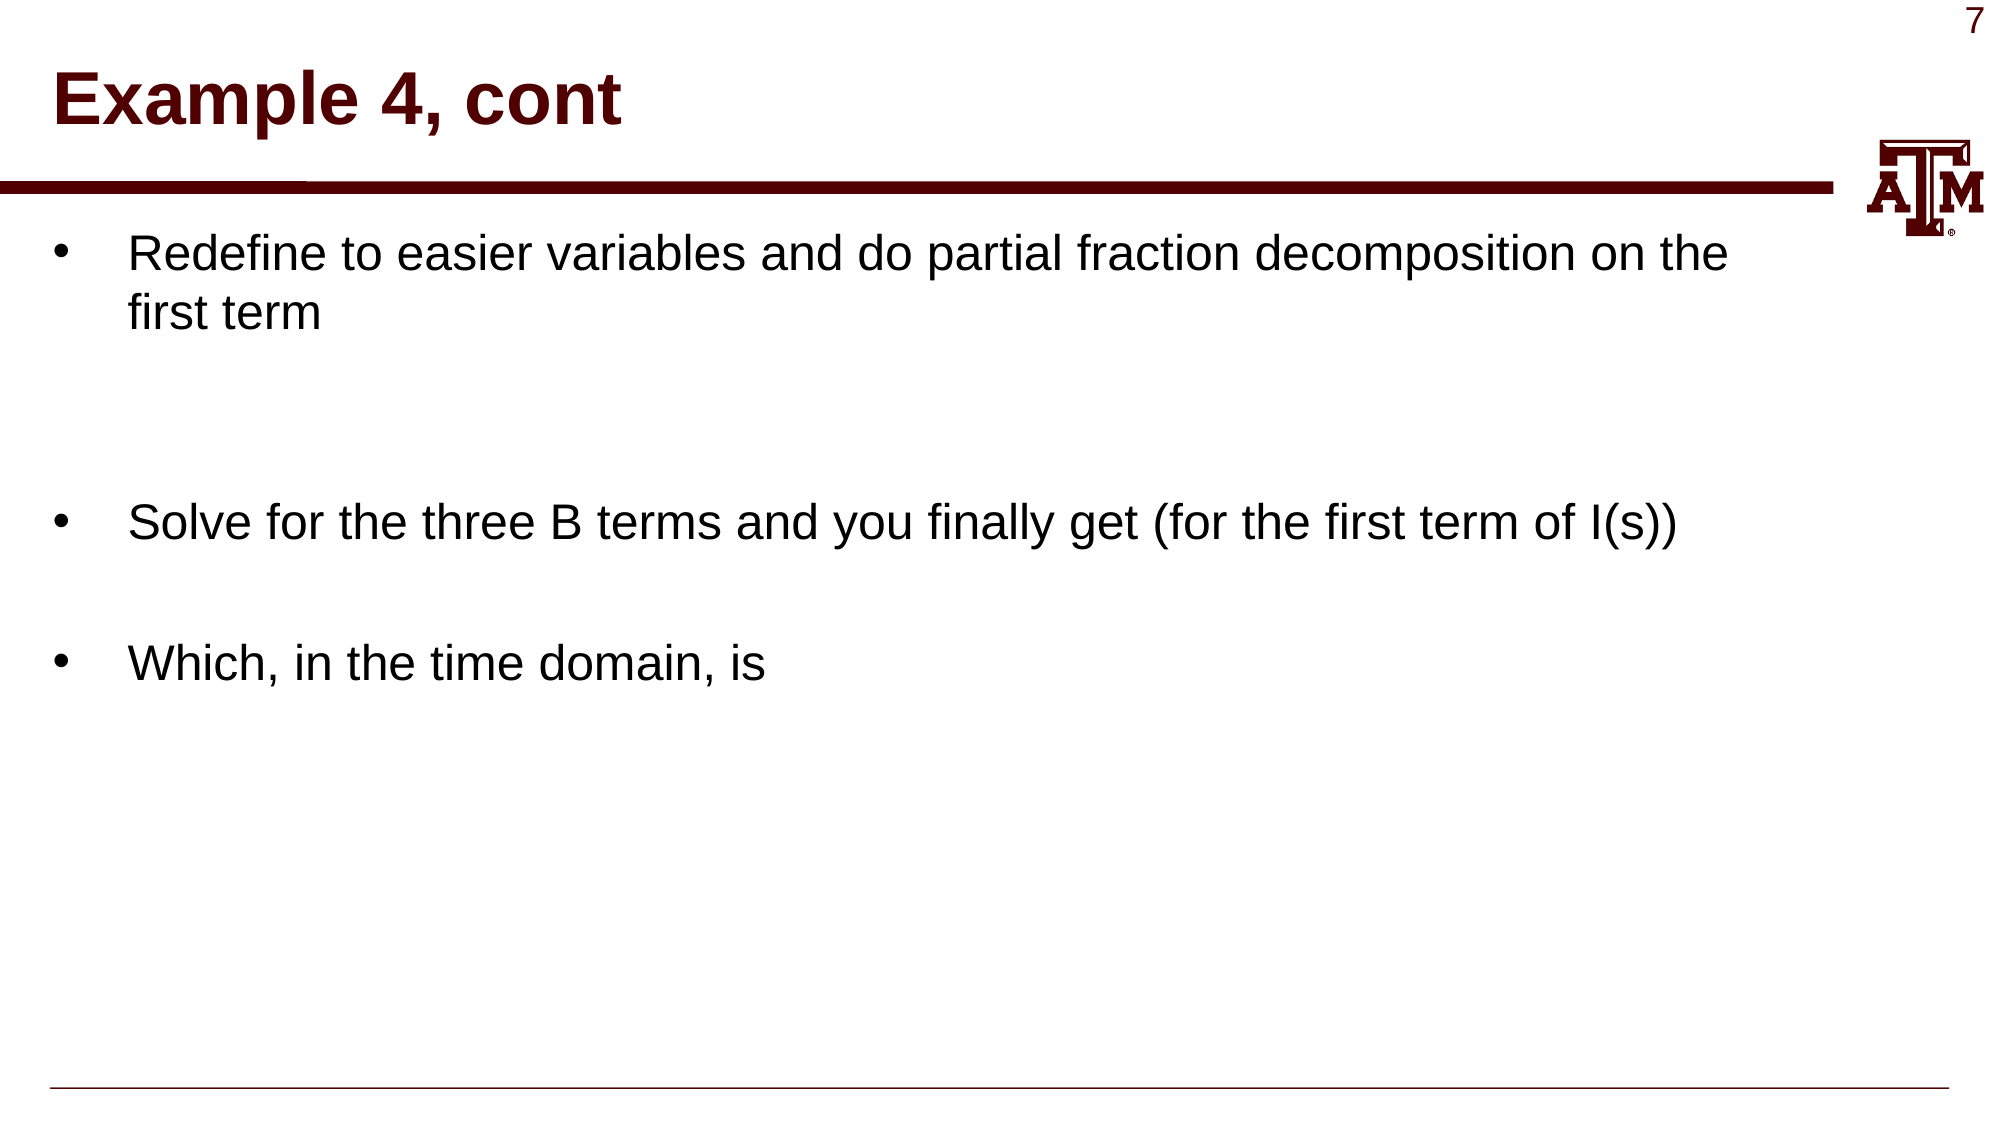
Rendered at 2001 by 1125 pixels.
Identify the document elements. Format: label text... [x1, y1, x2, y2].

title Example 4, cont [37, 12, 1826, 188]
picture [1850, 112, 2000, 263]
